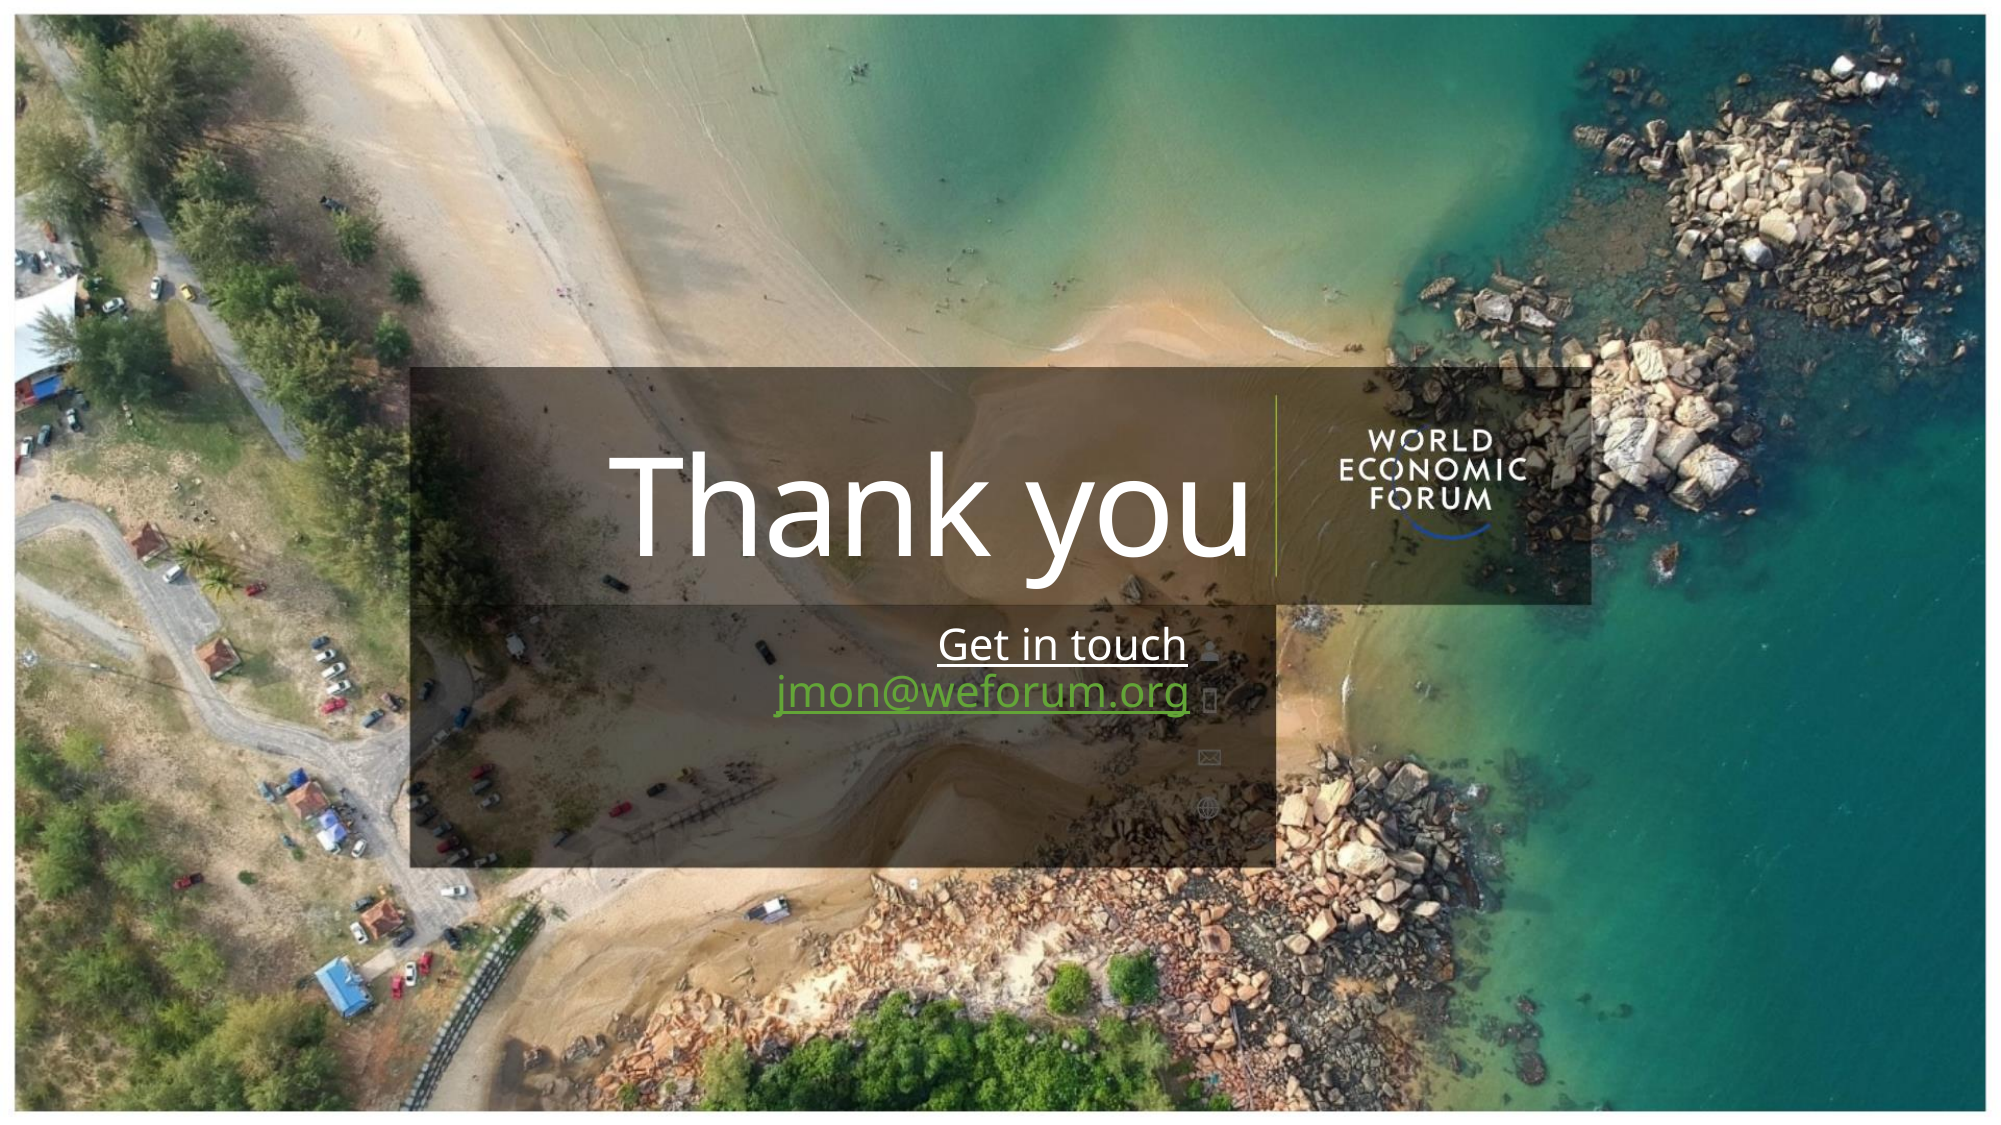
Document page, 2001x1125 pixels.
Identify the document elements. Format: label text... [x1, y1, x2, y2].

text_box Get in touch jmon@weforum.org [775, 624, 1207, 724]
text_box [0, 0, 2000, 1125]
text_box Thank you [608, 422, 1264, 584]
